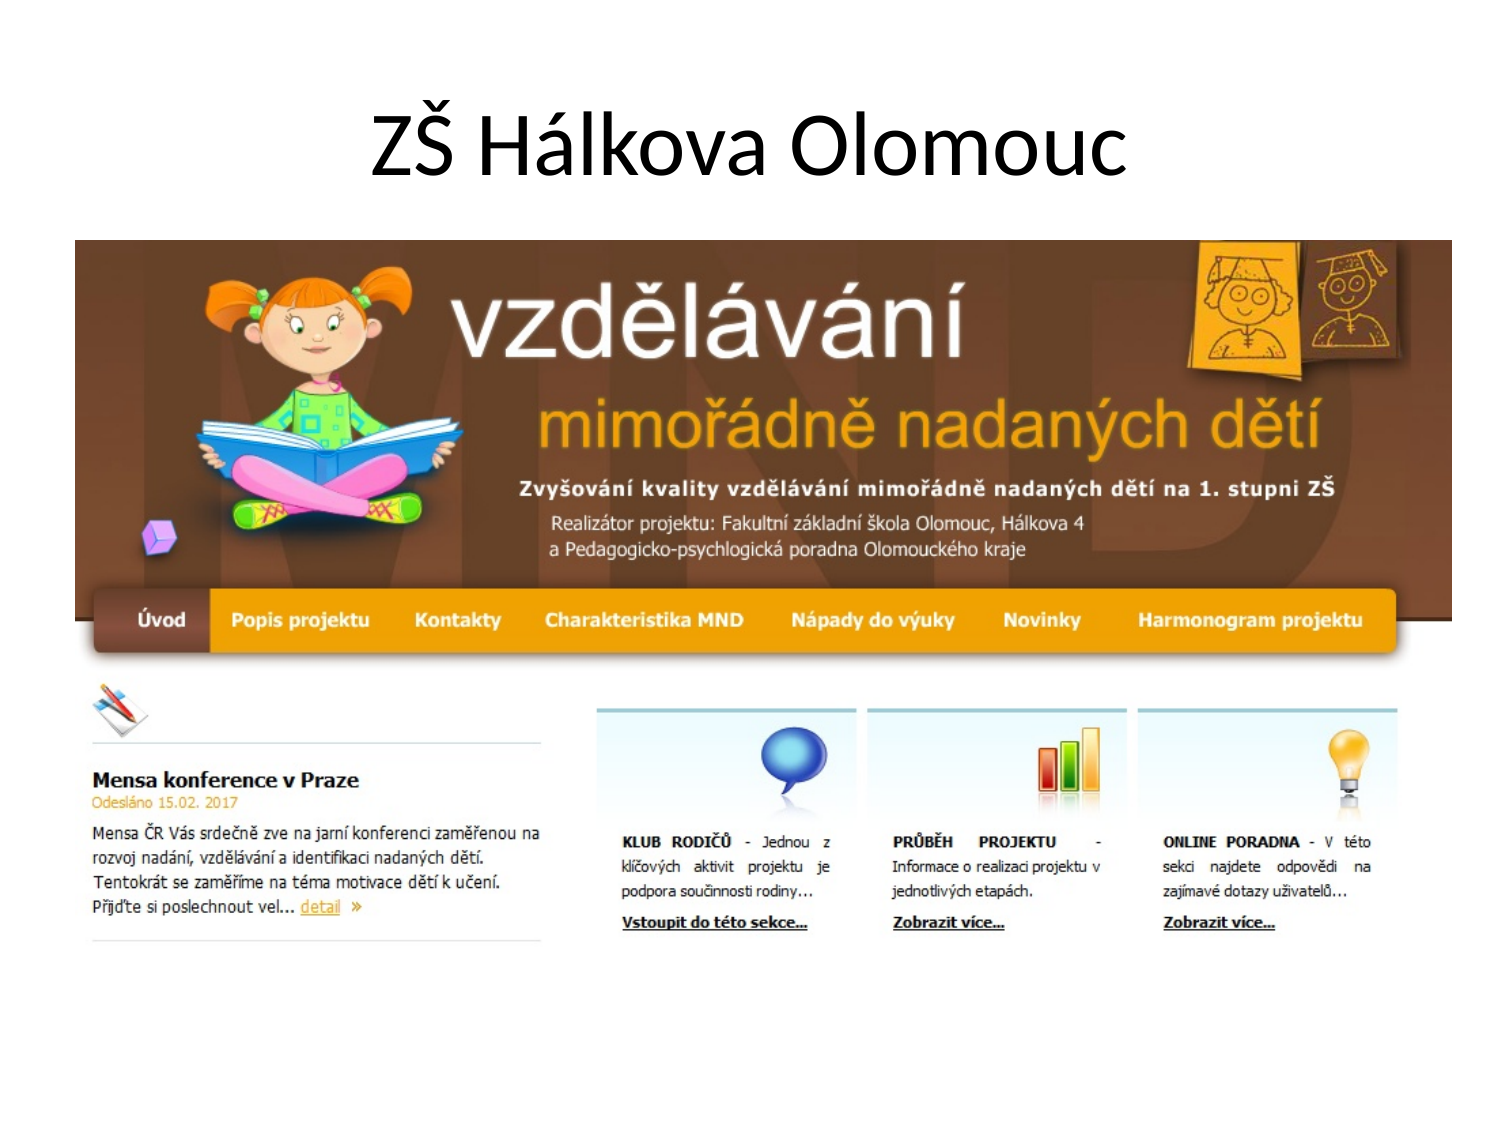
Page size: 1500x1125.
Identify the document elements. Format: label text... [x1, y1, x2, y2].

picture [74, 240, 1452, 947]
title ZŠ Hálkova Olomouc [75, 45, 1425, 233]
